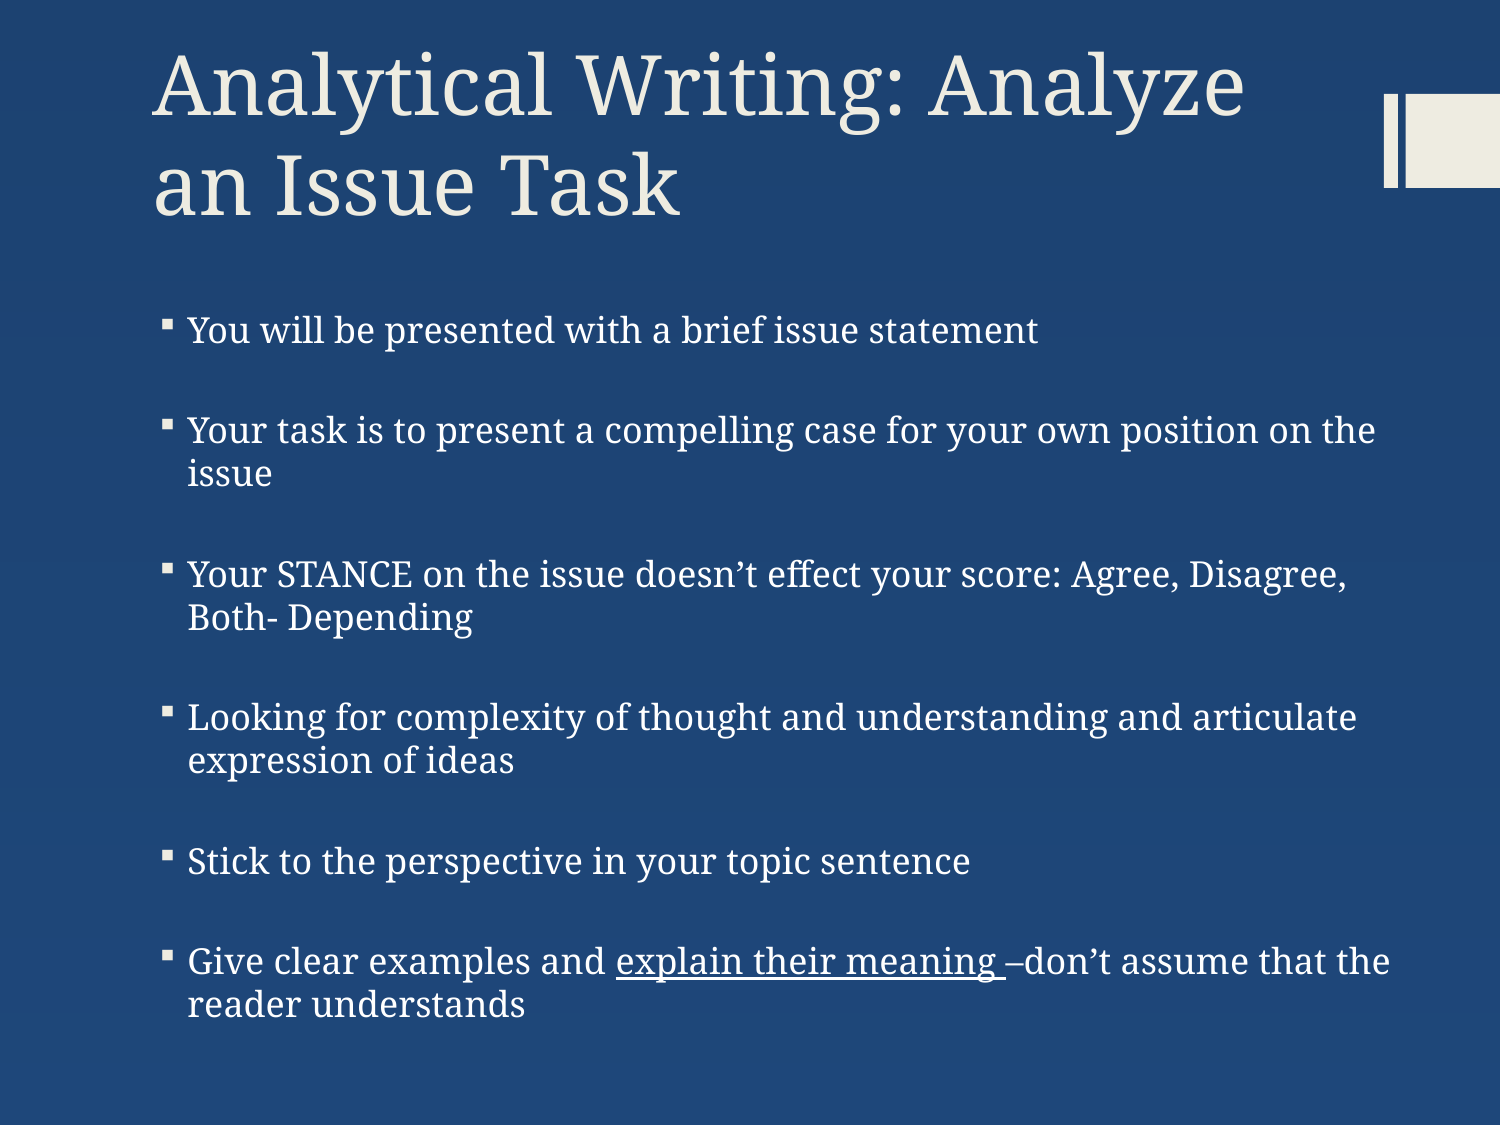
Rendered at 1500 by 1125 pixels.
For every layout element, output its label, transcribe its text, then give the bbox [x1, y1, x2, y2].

list You will be presented with a brief issue statement Your task is to present a compelling case for your own position on the issue Your STANCE on the issue doesn’t effect your score: Agree, Disagree, Both- Depending Looking for complexity of thought and understanding and articulate expression of ideas Stick to the perspective in your topic sentence Give clear examples and explain their meaning –don’t assume that the reader understands [137, 299, 1413, 1038]
title Analytical Writing: Analyze an Issue Task [137, 50, 1338, 240]
